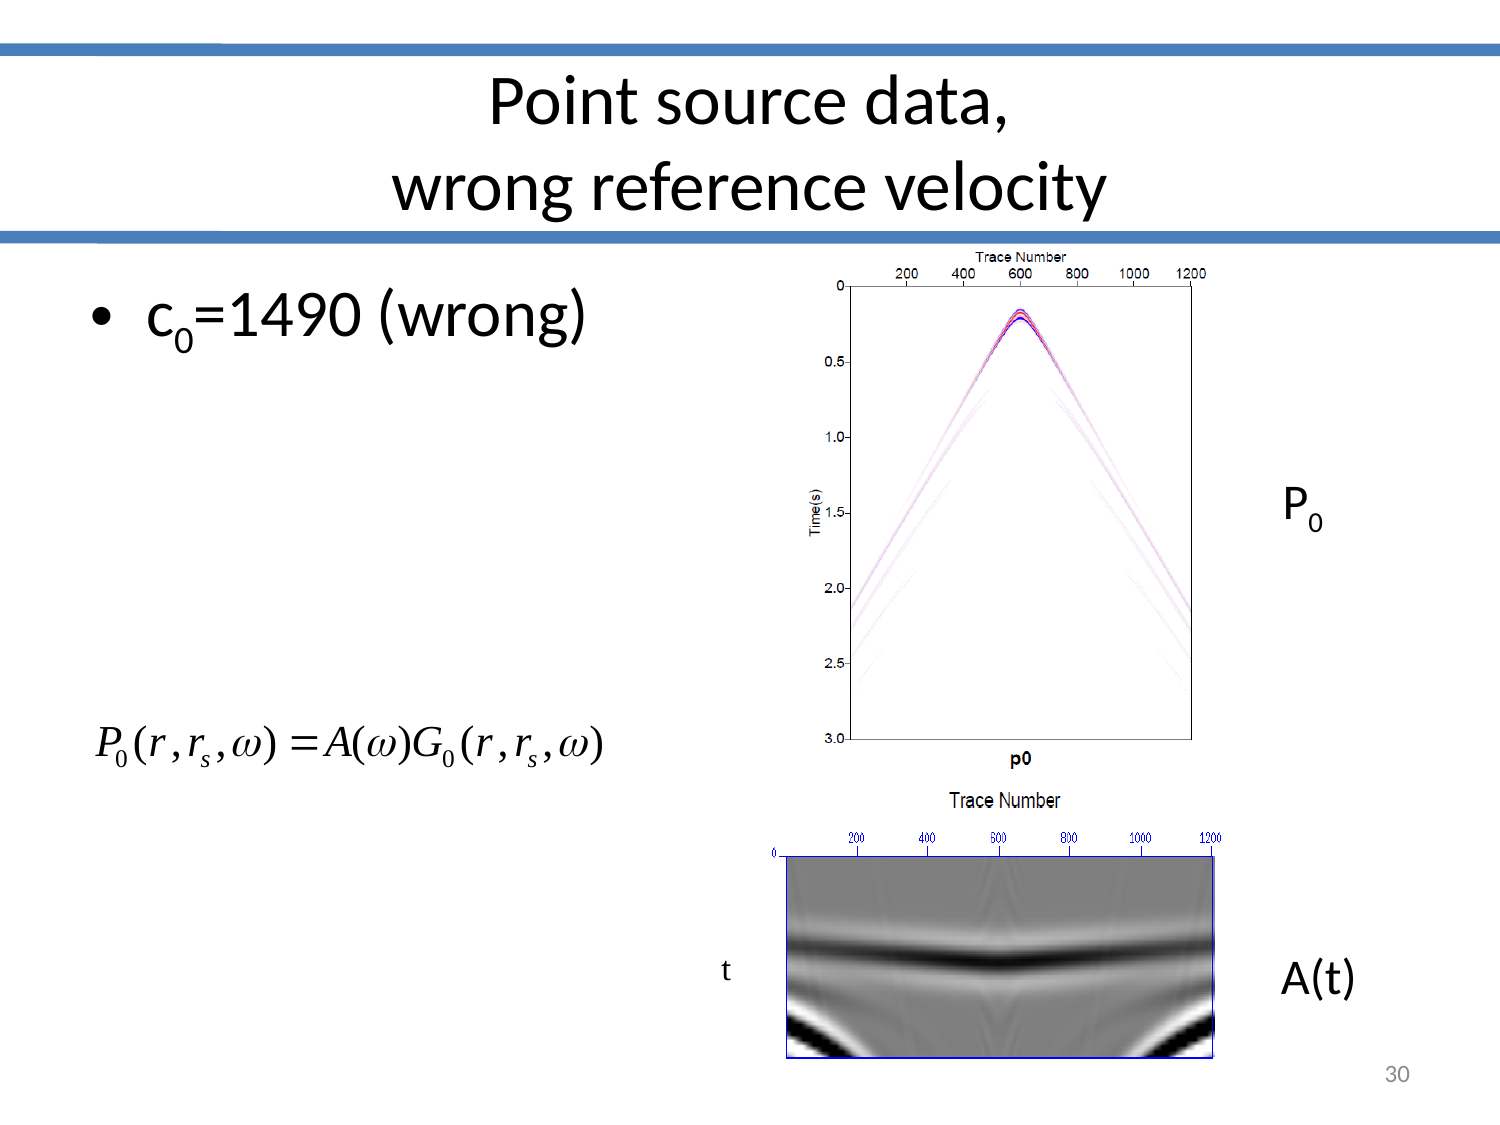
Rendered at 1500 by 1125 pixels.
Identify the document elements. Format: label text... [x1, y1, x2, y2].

picture [775, 238, 1239, 771]
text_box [87, 712, 613, 779]
slide_number 30 [1074, 1042, 1425, 1103]
text_box A(t) [1271, 936, 1373, 1012]
text_box c0=1490 (wrong) [1244, 262, 1425, 1005]
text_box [702, 771, 1266, 1086]
text_box P0 [1267, 462, 1345, 546]
title Point source data, wrong reference velocity [75, 59, 1425, 231]
text_box c0=1490 (wrong) [74, 262, 770, 1005]
